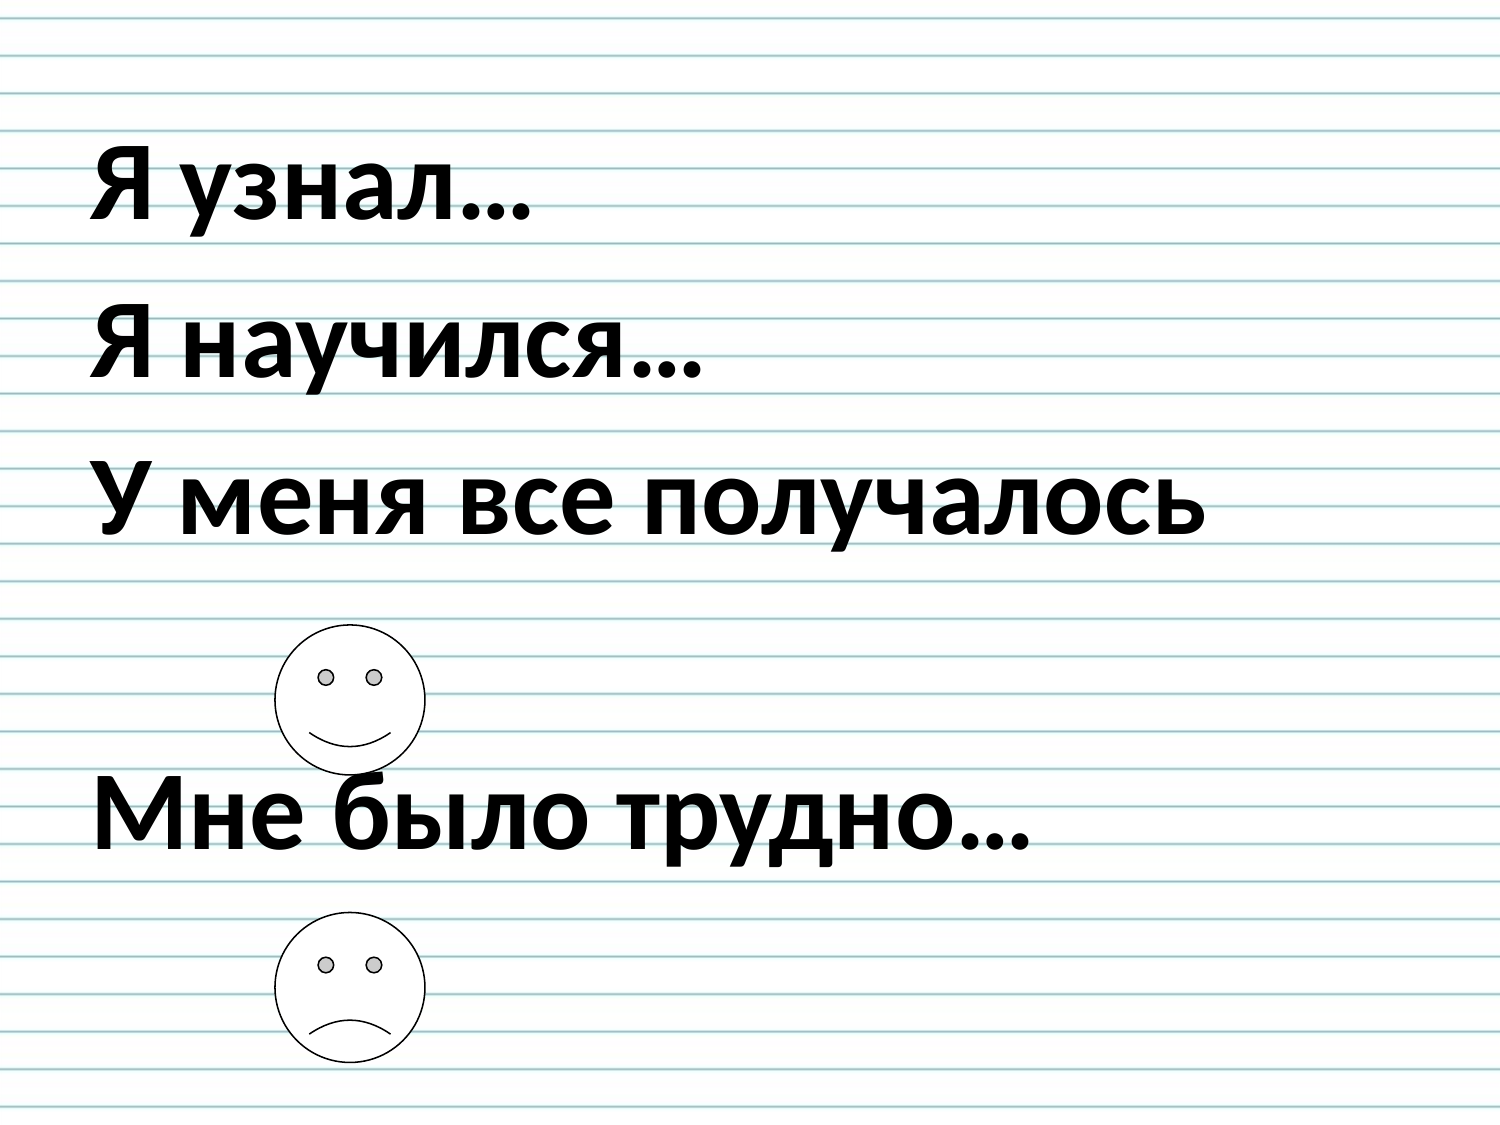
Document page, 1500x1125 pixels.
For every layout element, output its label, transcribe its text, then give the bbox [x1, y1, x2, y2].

list Я узнал… Я научился… У меня все получалось Мне было трудно… [74, 99, 1426, 1088]
picture [0, 0, 1500, 1125]
text_box [274, 624, 425, 775]
text_box [274, 912, 425, 1063]
